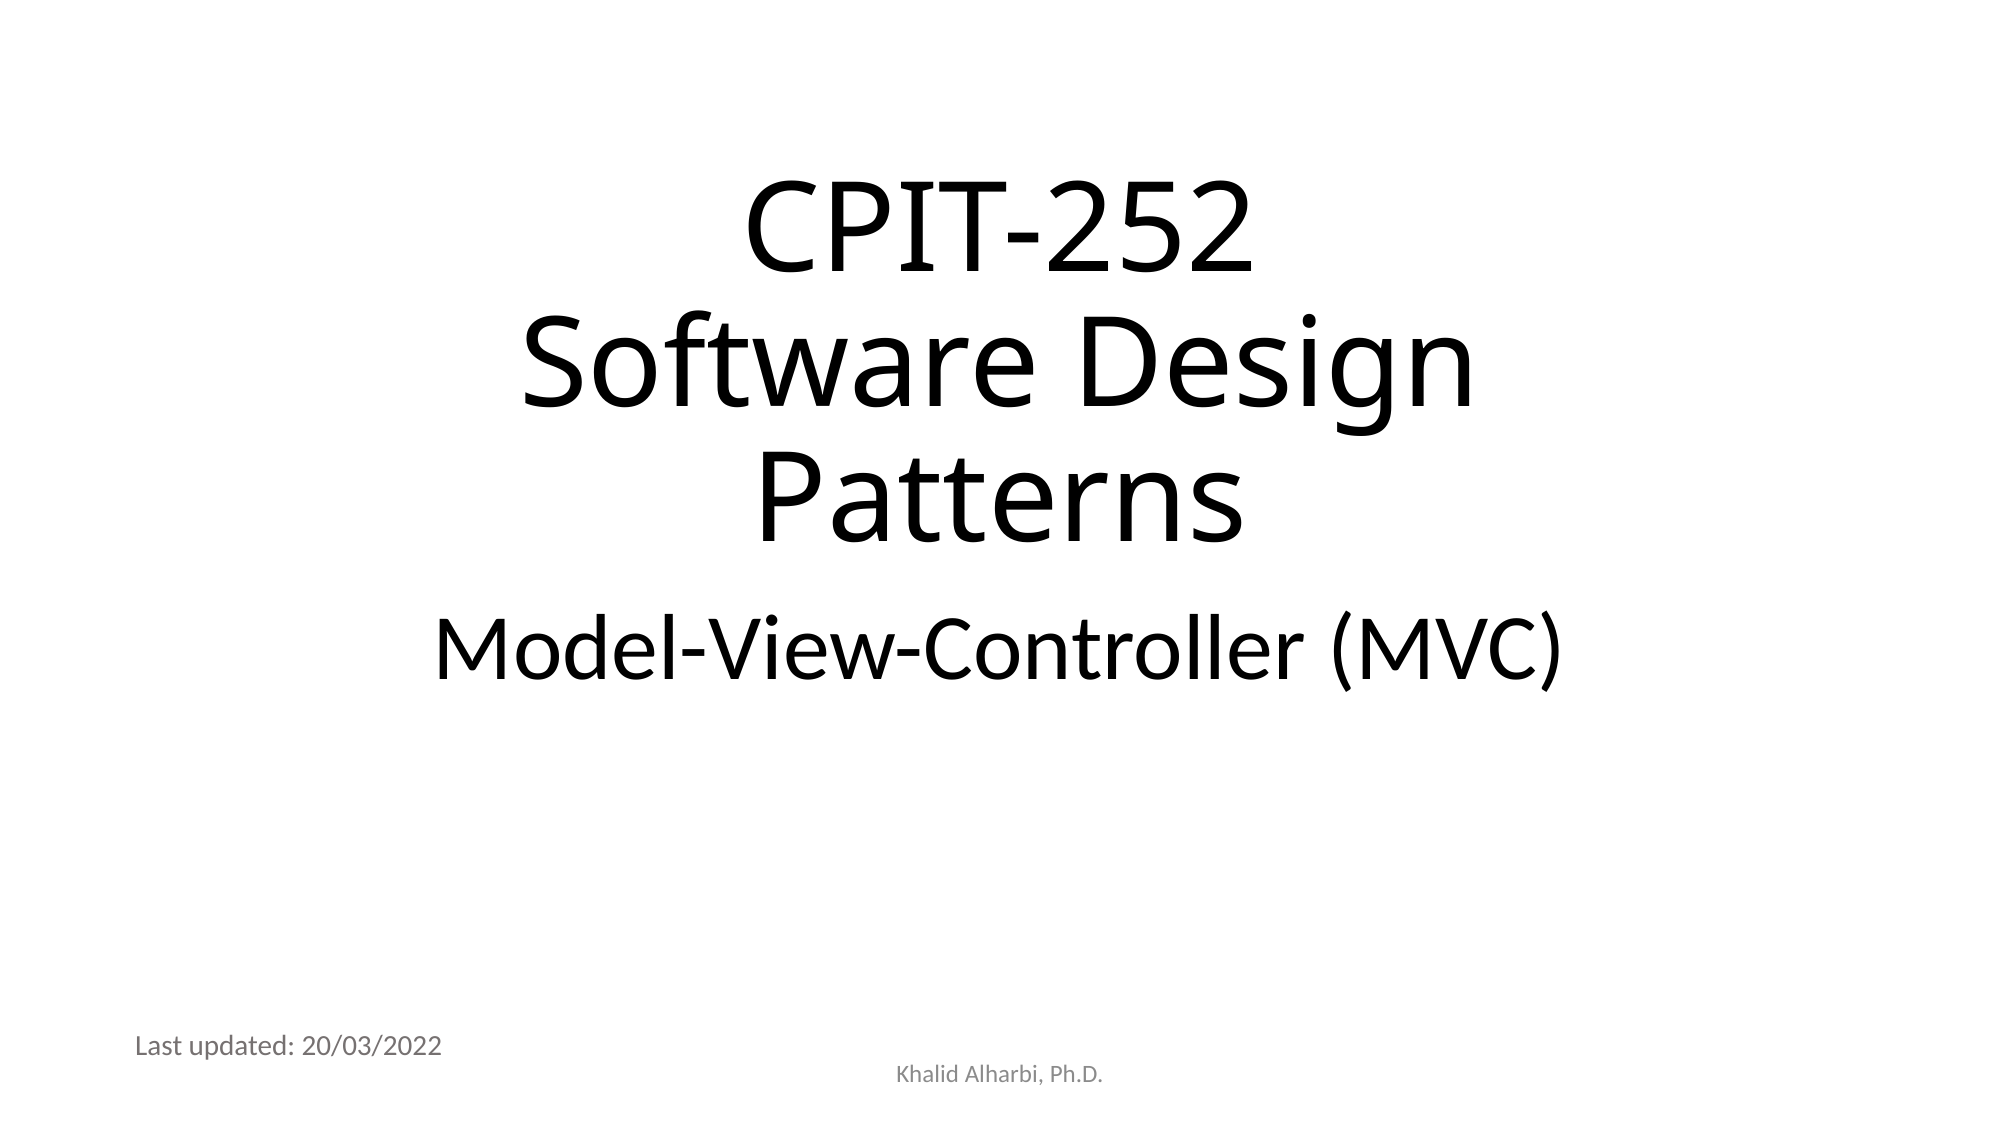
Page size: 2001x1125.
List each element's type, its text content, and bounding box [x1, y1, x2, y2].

footer Khalid Alharbi, Ph.D. [662, 1042, 1338, 1103]
title CPIT-252 Software Design Patterns [249, 184, 1750, 576]
text_box Last updated: 20/03/2022 [120, 1018, 603, 1069]
subtitle Model-View-Controller (MVC) [249, 590, 1750, 863]
